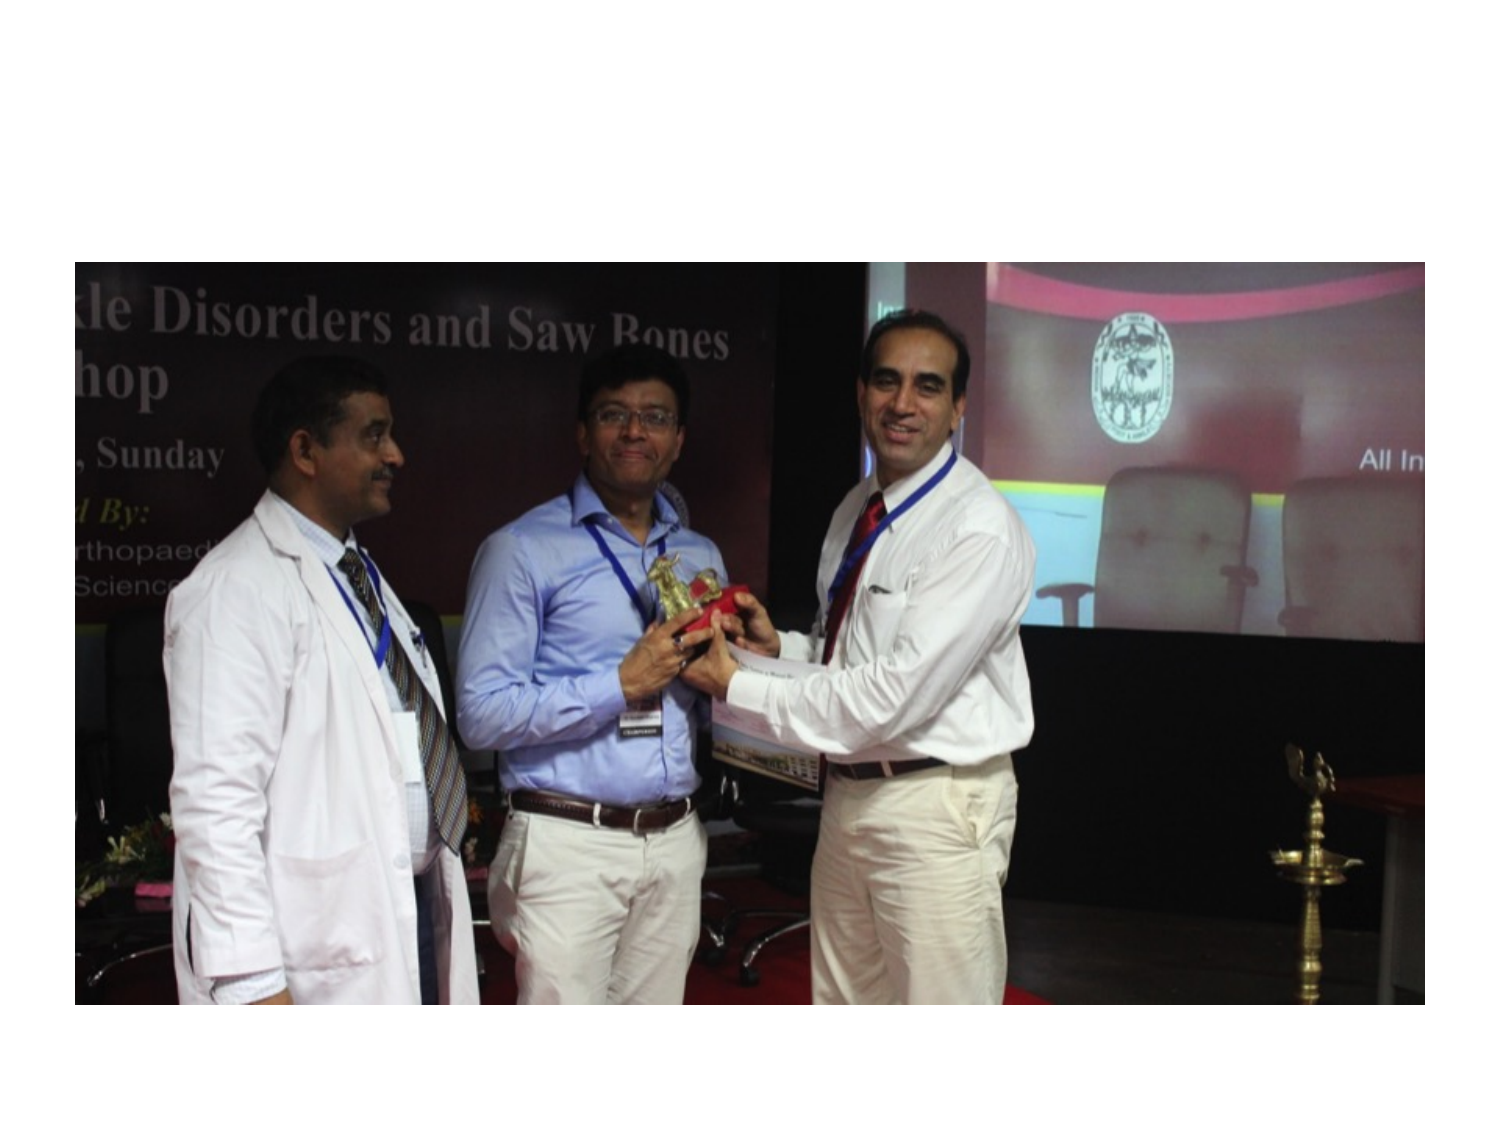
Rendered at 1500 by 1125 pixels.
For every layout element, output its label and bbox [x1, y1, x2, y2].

list [74, 262, 1426, 1006]
